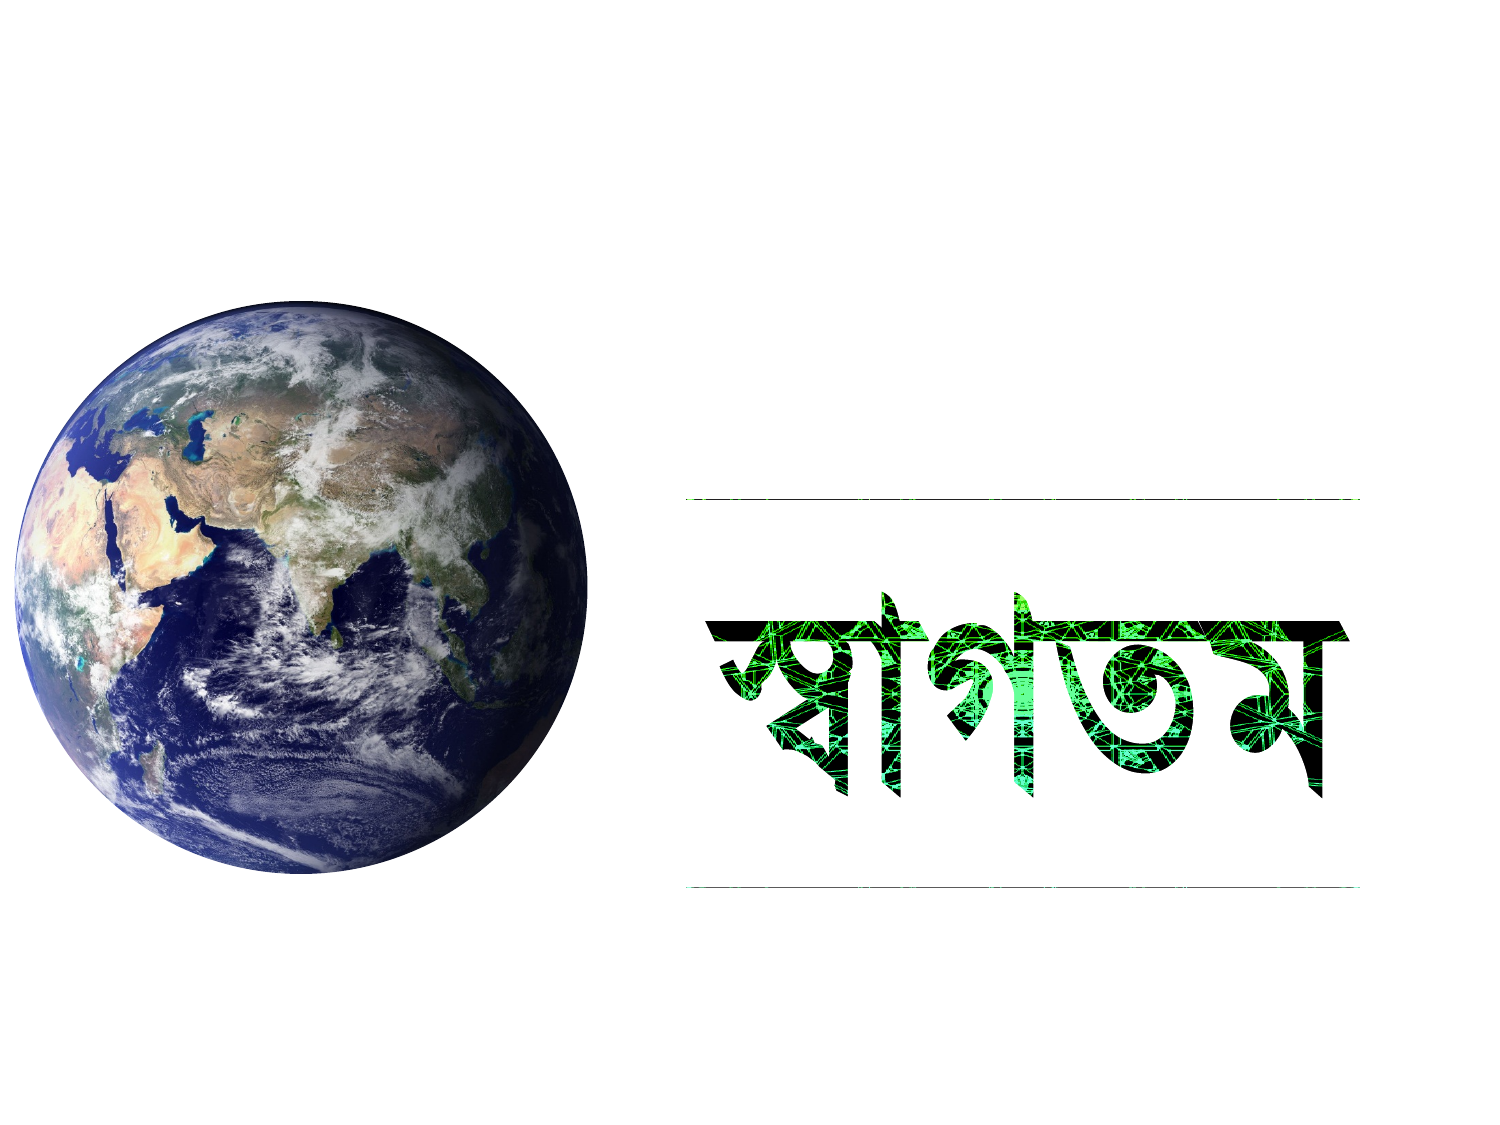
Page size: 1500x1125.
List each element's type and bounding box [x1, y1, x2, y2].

text_box [587, 499, 1459, 888]
picture [14, 300, 588, 875]
